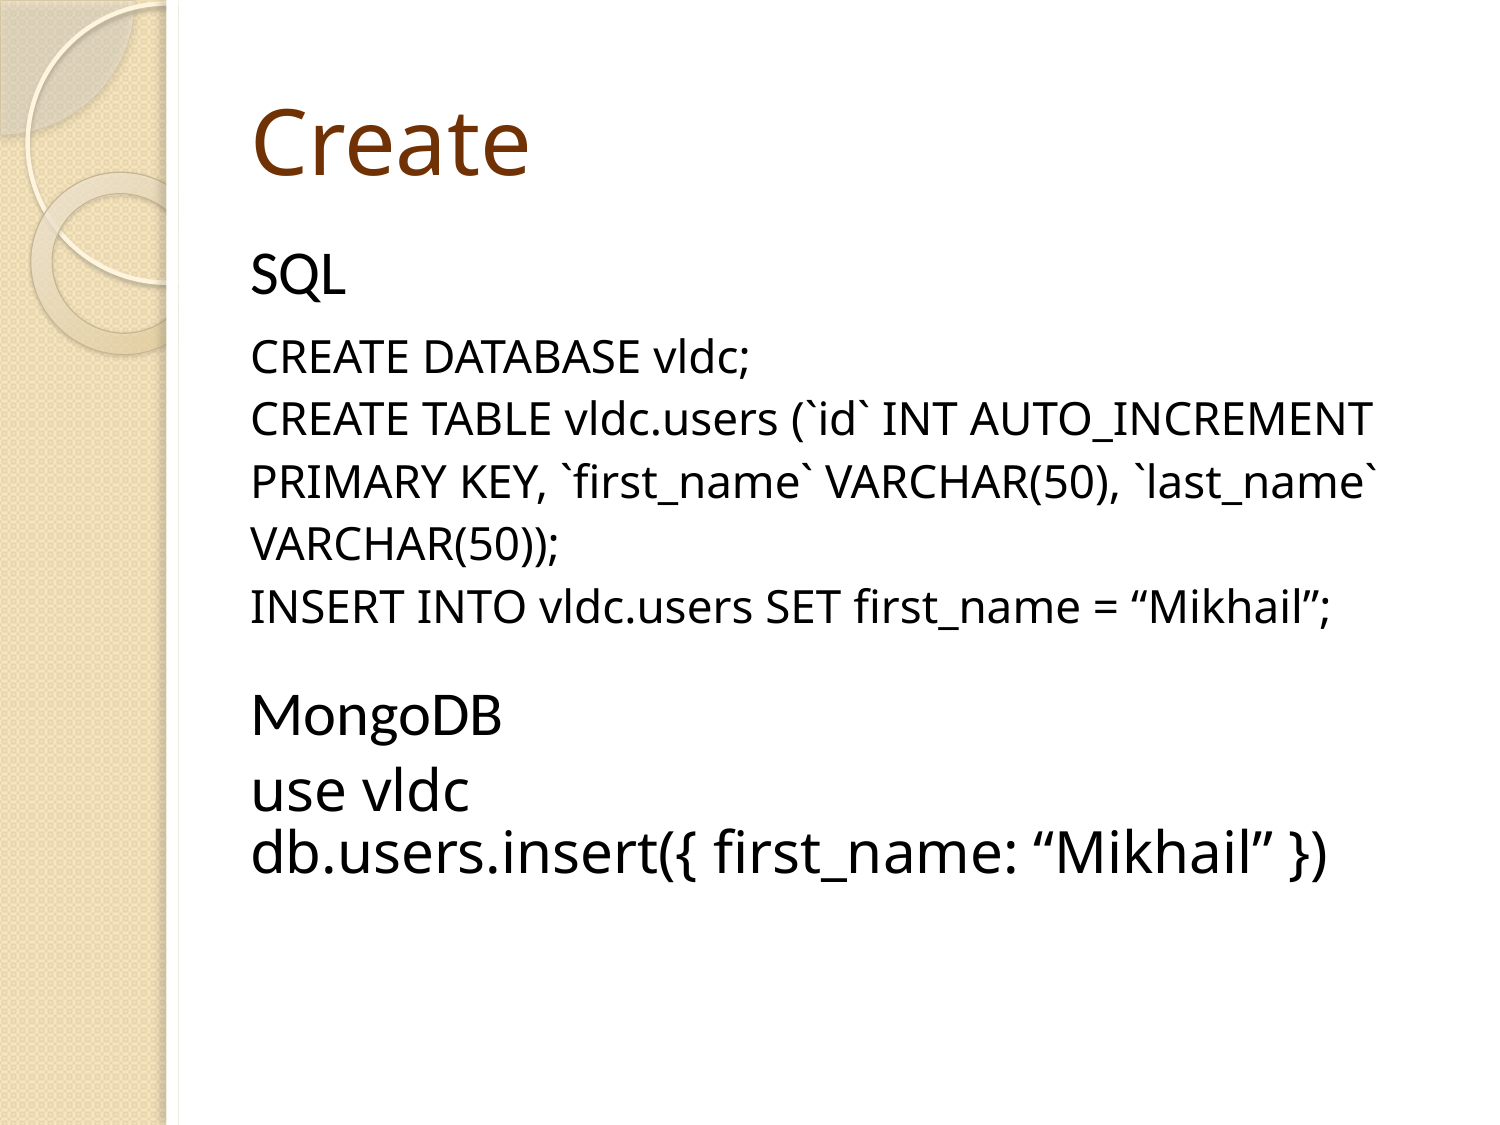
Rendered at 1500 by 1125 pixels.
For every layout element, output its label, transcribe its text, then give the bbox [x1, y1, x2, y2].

title Create [235, 45, 1466, 233]
list SQL CREATE DATABASE vldc; CREATE TABLE vldc.users (`id` INT AUTO_INCREMENT PRIMARY KEY, `first_name` VARCHAR(50), `last_name` VARCHAR(50)); INSERT INTO vldc.users SET first_name = “Mikhail”; MongoDB use vldc db.users.insert({ first_name: “Mikhail” }) [235, 237, 1466, 1025]
